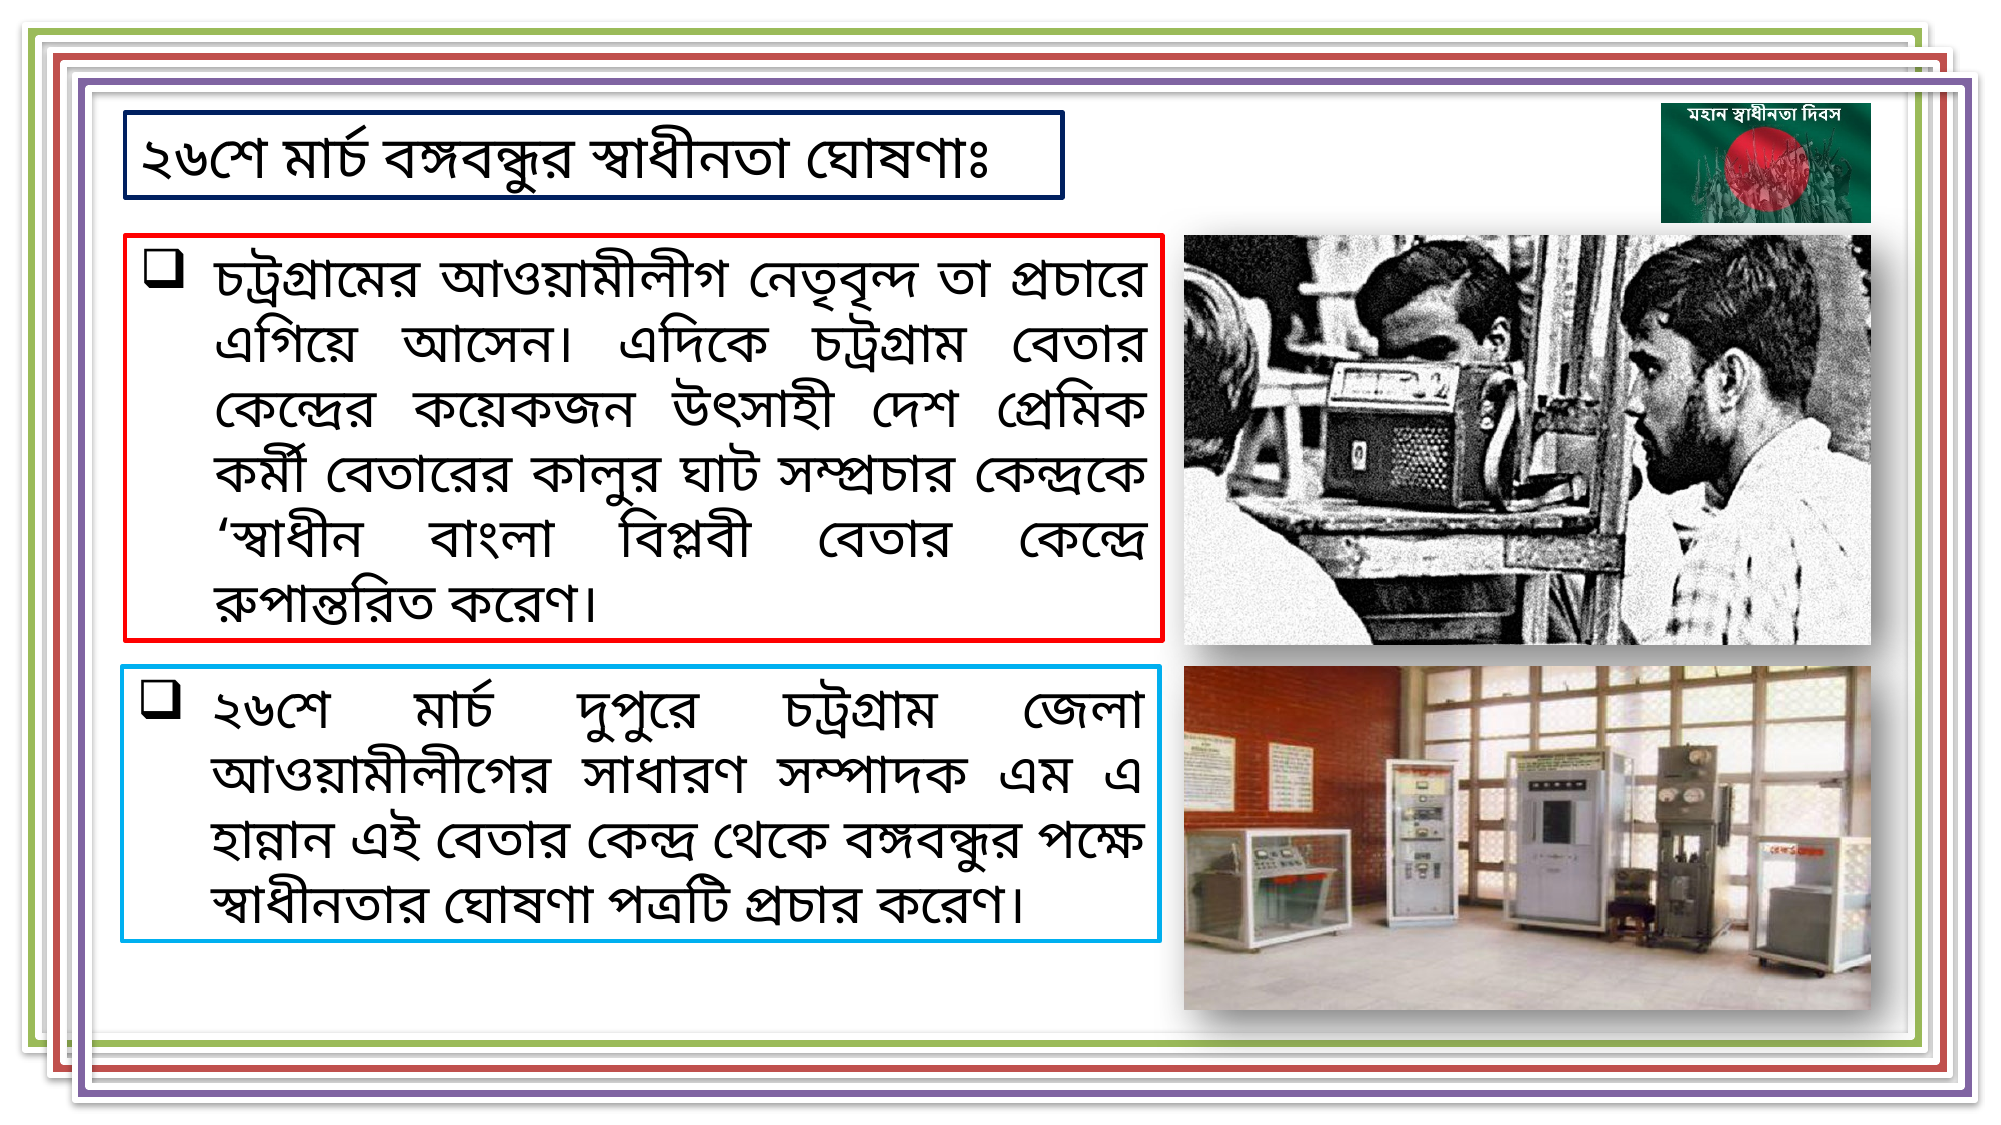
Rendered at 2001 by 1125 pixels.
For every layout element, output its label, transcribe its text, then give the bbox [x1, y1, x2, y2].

picture [1661, 103, 1872, 224]
picture [1184, 235, 1872, 645]
text_box চট্রগ্রামের আওয়ামীলীগ নেতৃবৃন্দ তা প্রচারে এগিয়ে আসেন। এদিকে চট্রগ্রাম বেতার কেন্দ্রের কয়েকজন উৎসাহী দেশ প্রেমিক কর্মী বেতারের কালুর ঘাট সম্প্রচার কেন্দ্রকে ‘স্বাধীন বাংলা বিপ্লবী বেতার কেন্দ্রে রুপান্তরিত করেণ। [124, 235, 1163, 641]
picture [1184, 666, 1872, 1011]
text_box [22, 22, 1928, 1053]
text_box ২৬শে মার্চ বঙ্গবন্ধুর স্বাধীনতা ঘোষণাঃ [125, 112, 1063, 198]
text_box ২৬শে মার্চ দুপুরে চট্রগ্রাম জেলা আওয়ামীলীগের সাধারণ সম্পাদক এম এ হান্নান এই বেতার কেন্দ্র থেকে বঙ্গবন্ধুর পক্ষে স্বাধীনতার ঘোষণা পত্রটি প্রচার করেণ। [122, 666, 1160, 942]
text_box [47, 47, 1953, 1078]
text_box [72, 72, 1978, 1103]
